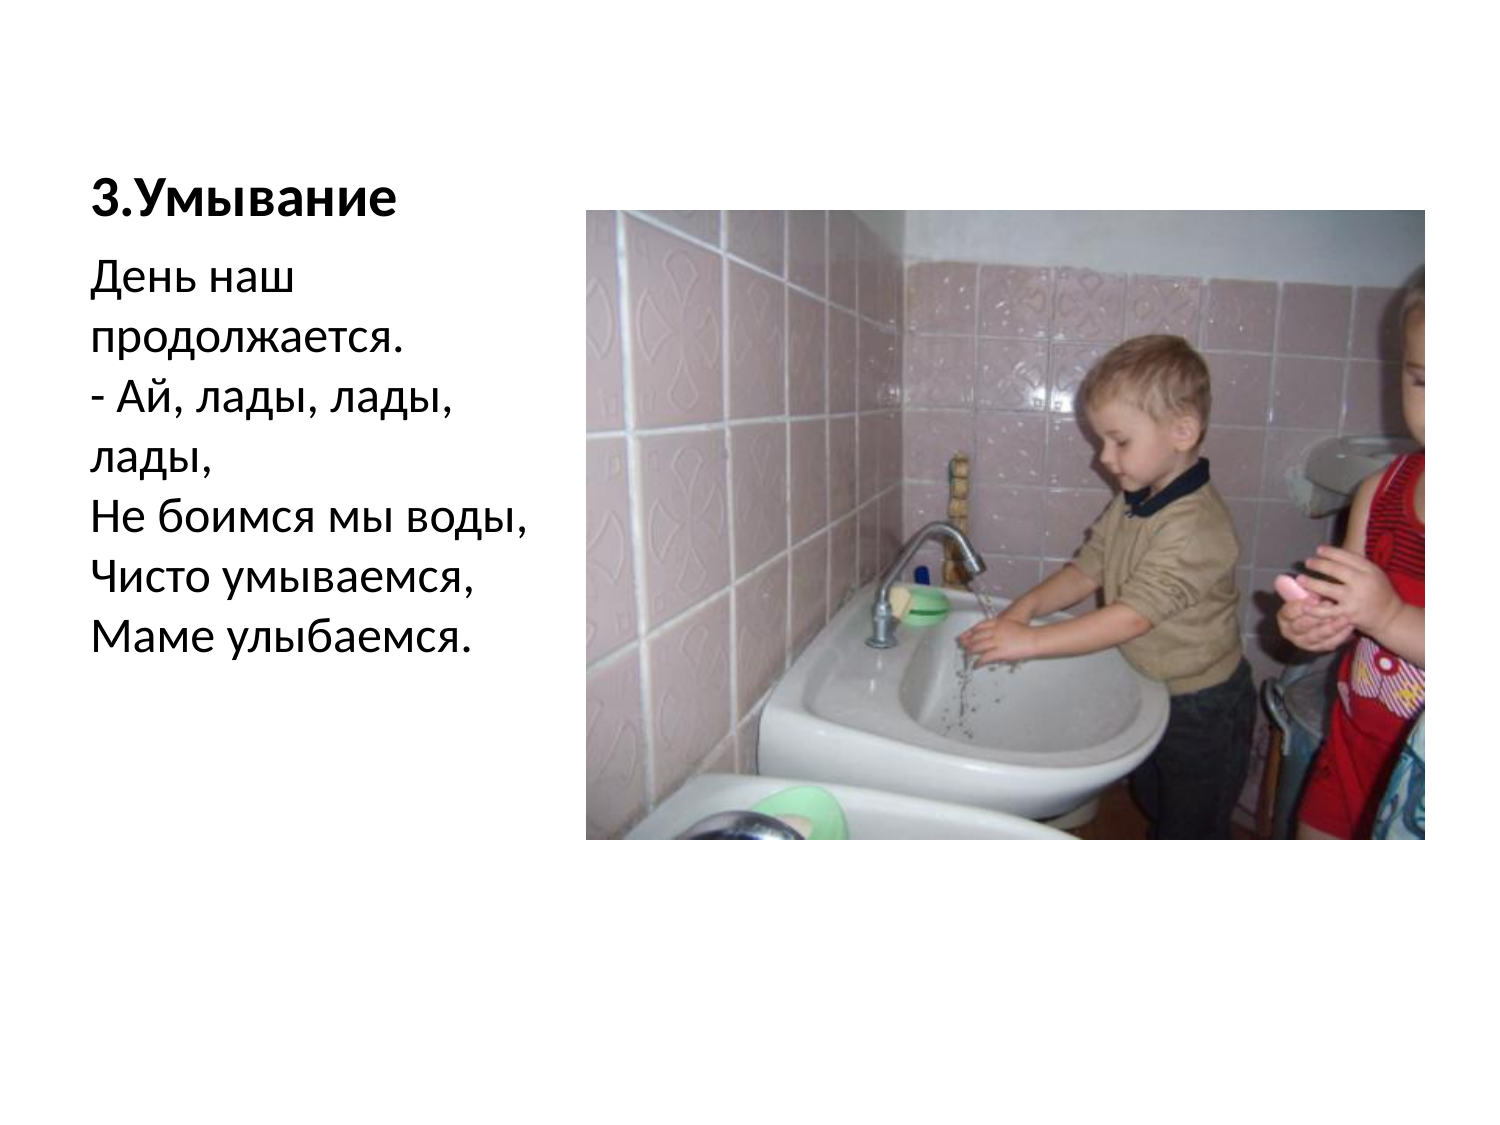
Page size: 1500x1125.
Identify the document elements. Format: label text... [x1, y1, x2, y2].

list День наш продолжается. - Ай, лады, лады, лады, Не боимся мы воды, Чисто умываемся, Маме улыбаемся. [75, 235, 569, 1005]
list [586, 210, 1426, 840]
title 3.Умывание [75, 44, 569, 235]
